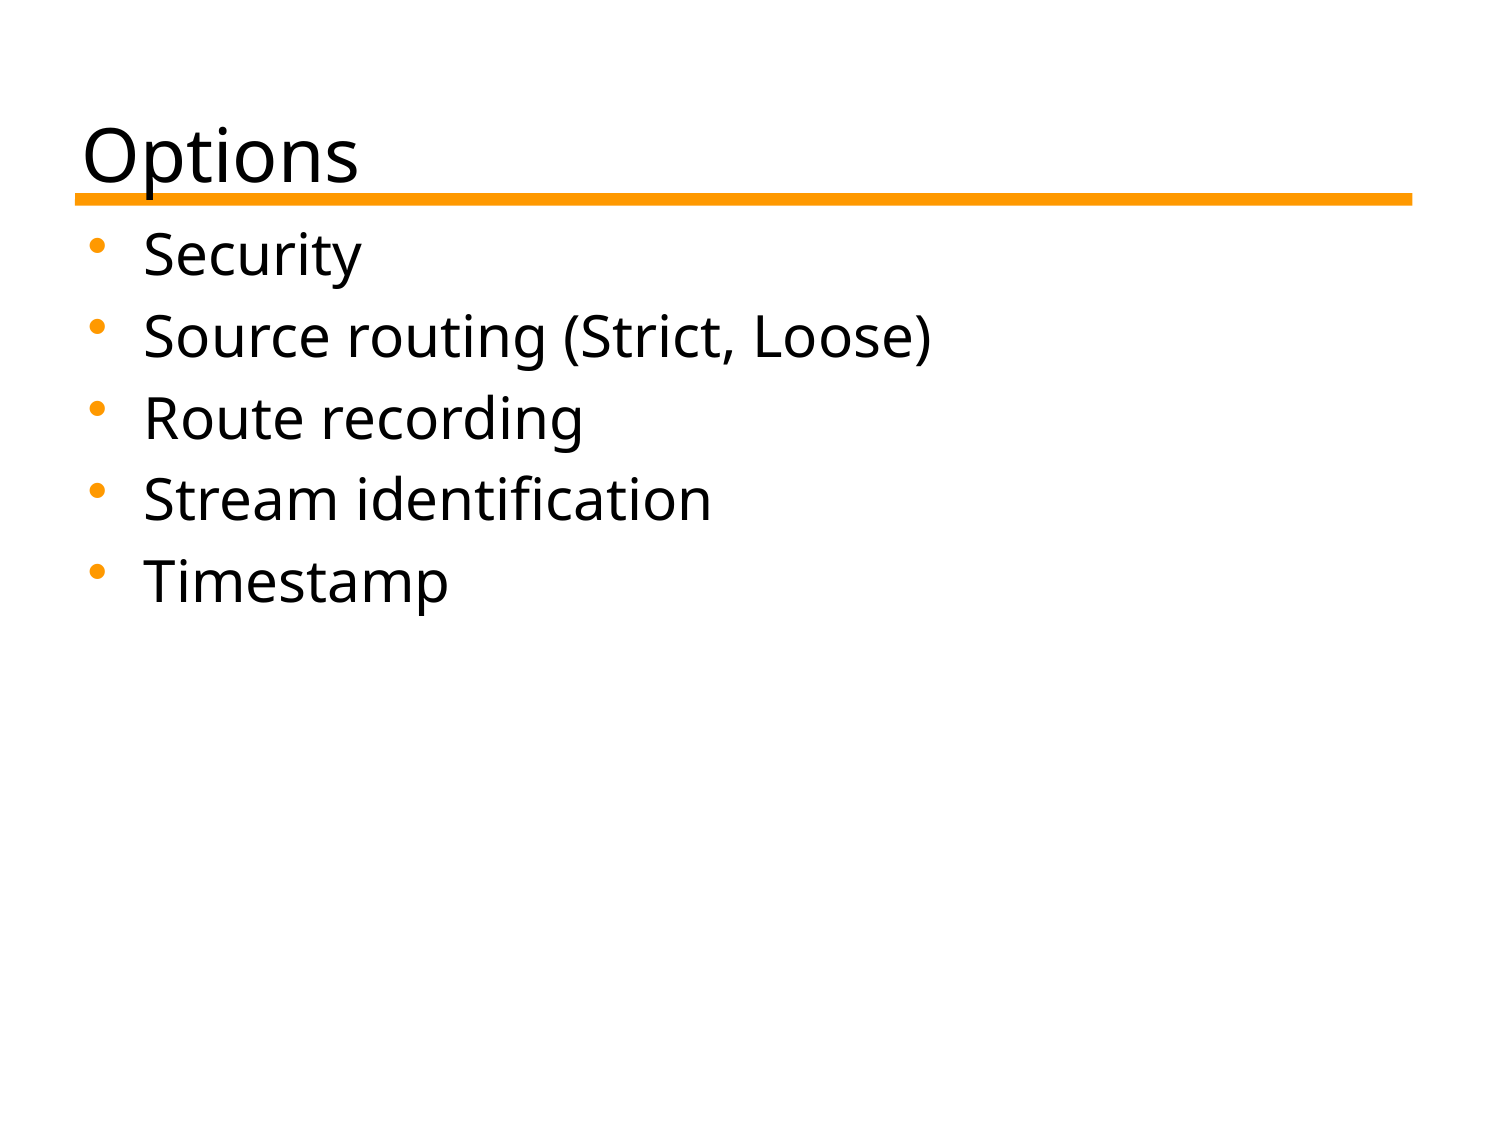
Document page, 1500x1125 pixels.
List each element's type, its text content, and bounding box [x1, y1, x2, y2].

title Options [66, 17, 1413, 205]
list Security Source routing (Strict, Loose) Route recording Stream identification Timestamp [72, 209, 1415, 979]
